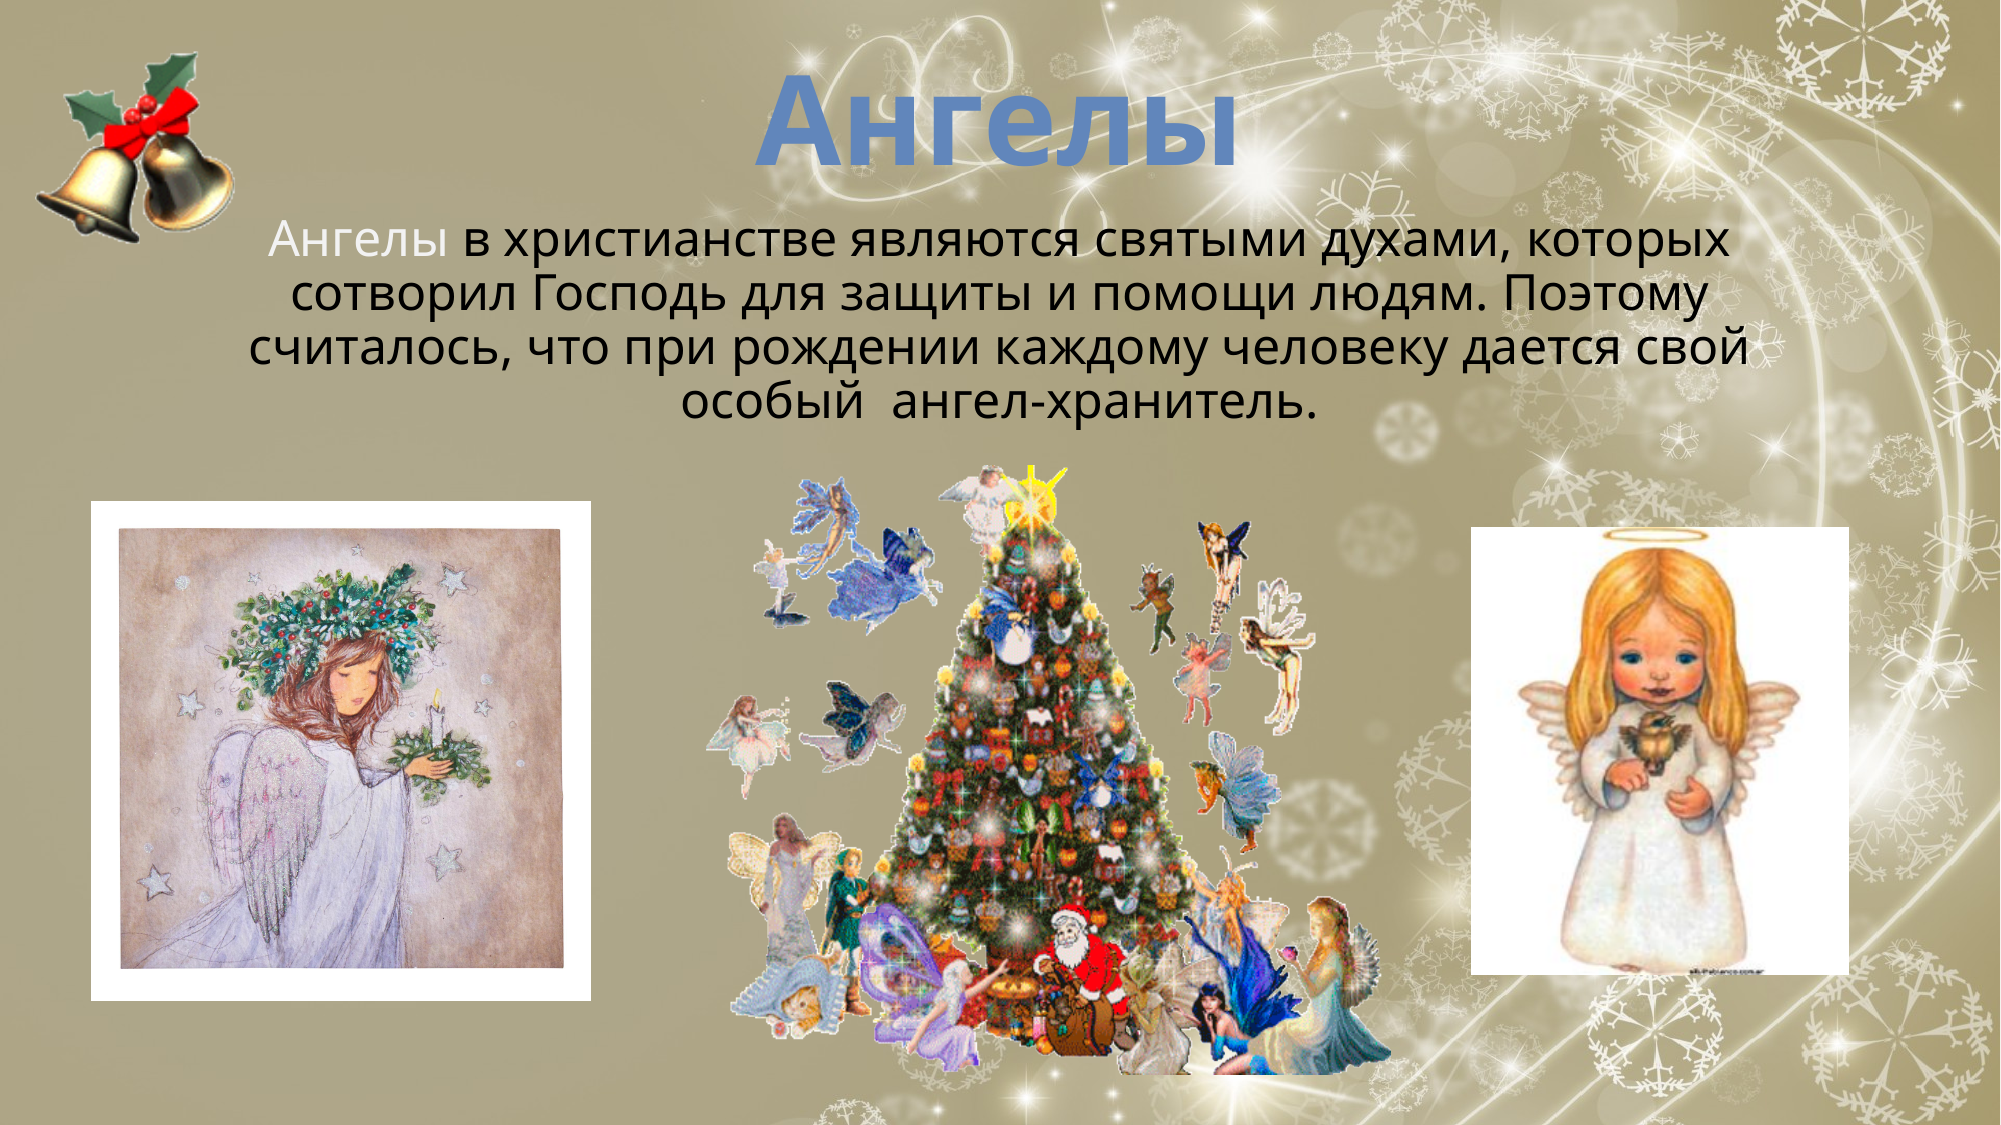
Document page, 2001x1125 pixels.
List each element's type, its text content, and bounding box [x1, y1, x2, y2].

picture [0, 0, 2001, 1125]
list Ангелы Ангелы в христианстве являются святыми духами, которых сотворил Господь для защиты и помощи людям. Поэтому считалось, что при рождении каждому человеку дается свой особый ангел-хранитель. [214, 50, 1786, 625]
